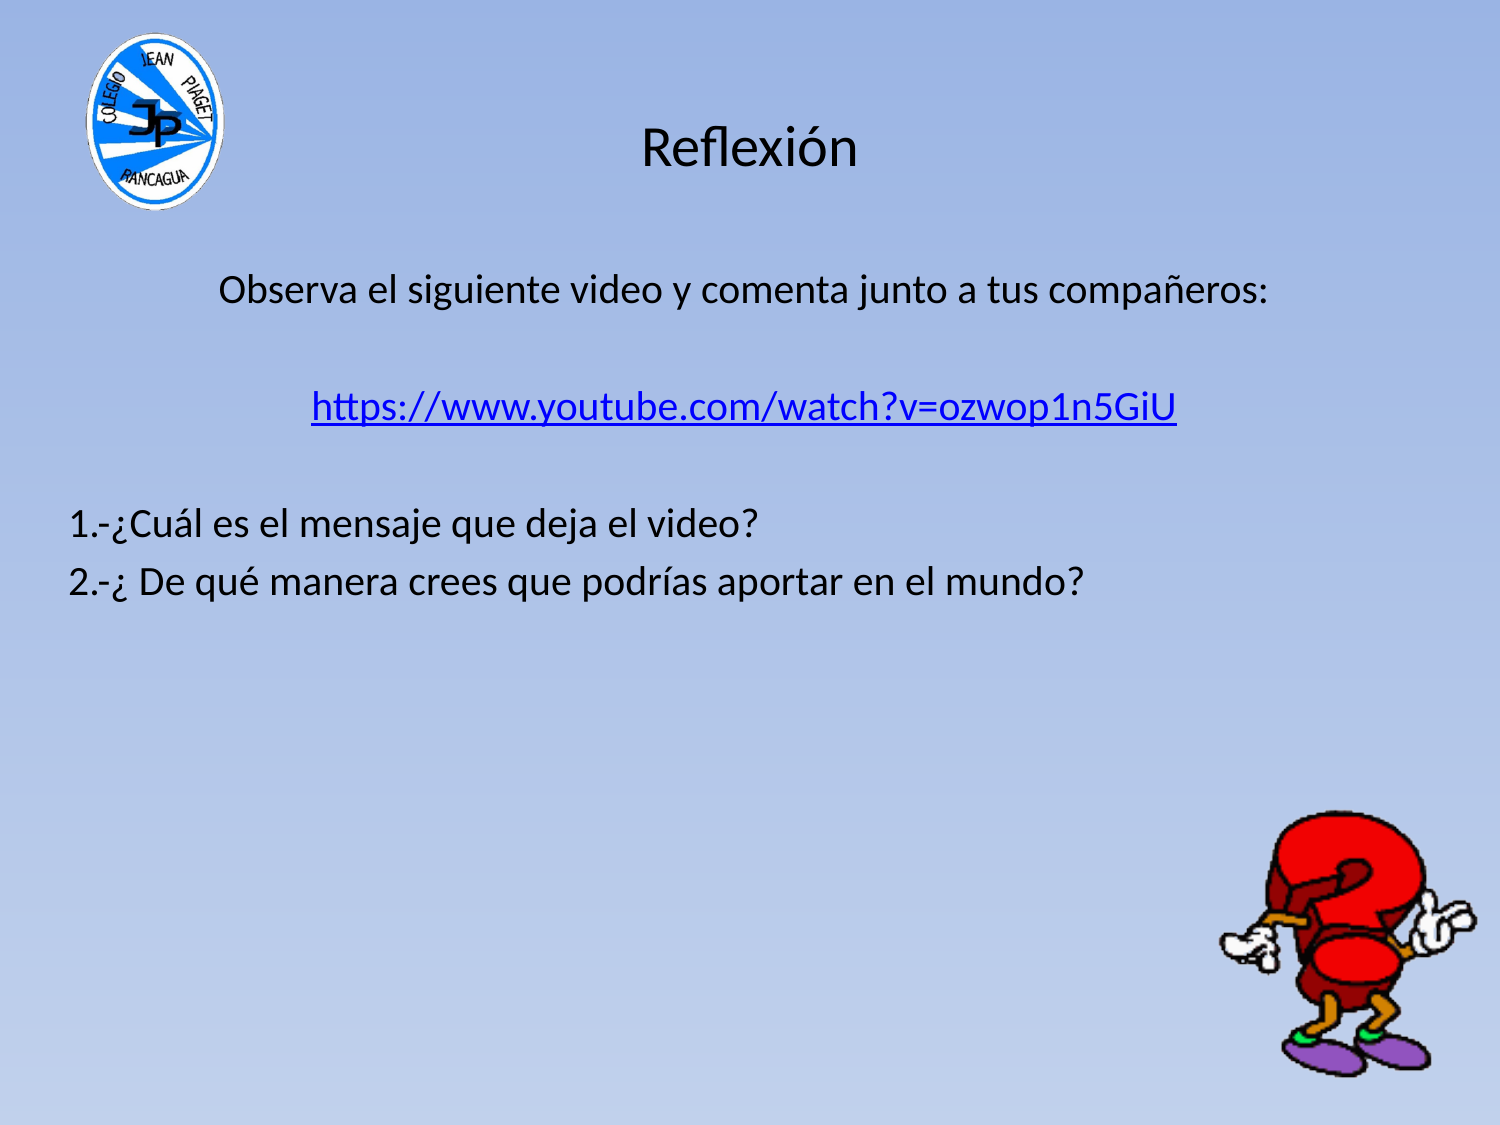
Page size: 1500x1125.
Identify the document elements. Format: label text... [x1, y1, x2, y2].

title Reflexión [268, 73, 1388, 196]
subtitle Observa el siguiente video y comenta junto a tus compañeros: https://www.youtube.com/watch?v=ozwop1n5GiU 1.-¿Cuál es el mensaje que deja el video? 2.-¿ De qué manera crees que podrías aportar en el mundo? [53, 196, 1436, 1059]
picture [1210, 695, 1500, 1090]
picture [52, 30, 264, 213]
